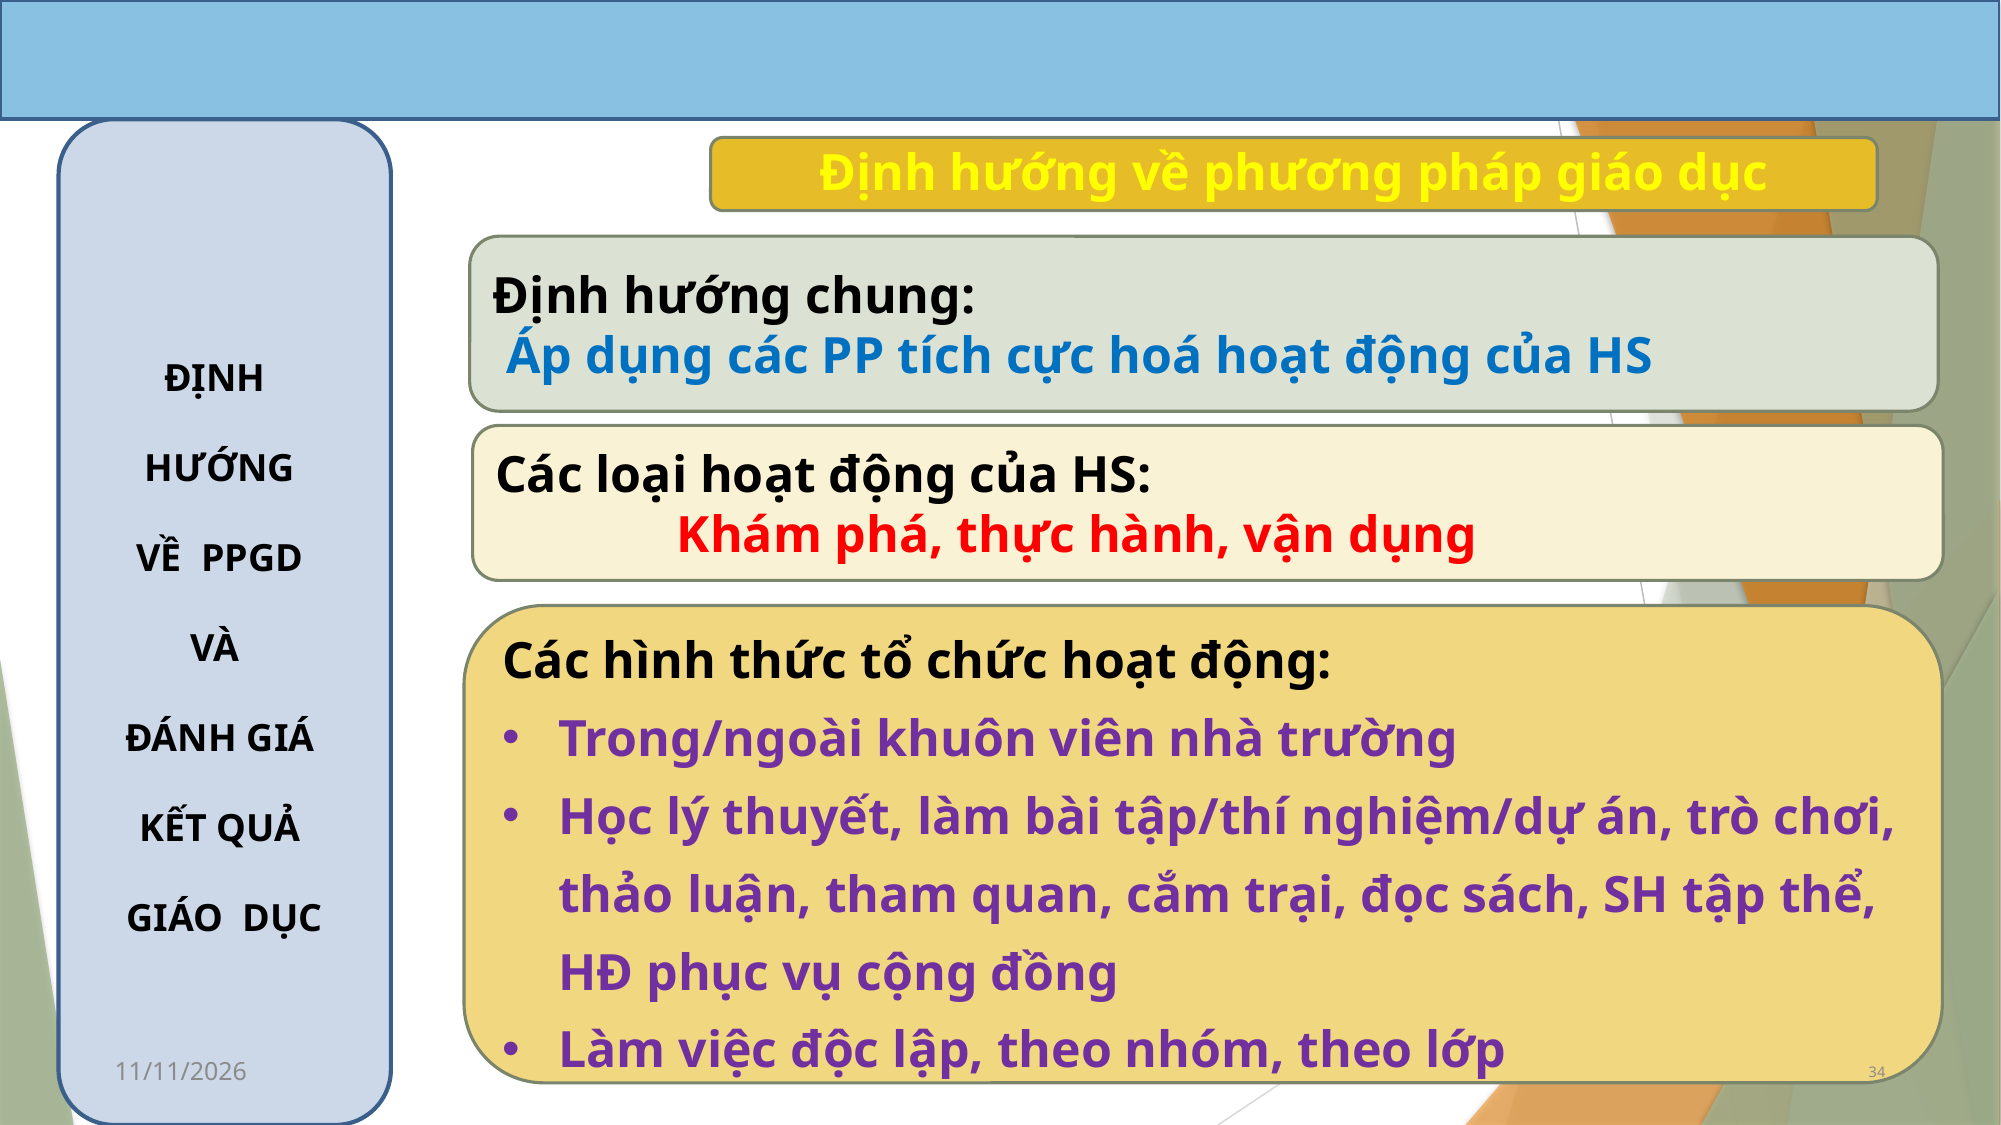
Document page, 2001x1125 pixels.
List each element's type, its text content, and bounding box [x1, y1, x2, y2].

text_box Định hướng chung: Áp dụng các PP tích cực hoá hoạt động của HS [468, 234, 1940, 413]
text_box 3/25/2020 [99, 1042, 567, 1103]
text_box Các hình thức tổ chức hoạt động: Trong/ngoài khuôn viên nhà trường Học lý thuyết, làm bài tập/thí nghiệm/dự án, trò chơi, thảo luận, tham quan, cắm trại, đọc sách, SH tập thể, HĐ phục vụ cộng đồng Làm việc độc lập, theo nhóm, theo lớp [462, 603, 1944, 1085]
text_box Định hướng về phương pháp giáo dục [708, 135, 1879, 213]
text_box 34 [1433, 1042, 1900, 1103]
text_box ĐỊNH HƯỚNG VỀ PPGD VÀ ĐÁNH GIÁ KẾT QUẢ GIÁO DỤC [58, 119, 391, 1125]
text_box [0, 0, 2000, 120]
text_box Các loại hoạt động của HS: Khám phá, thực hành, vận dụng [471, 423, 1945, 582]
